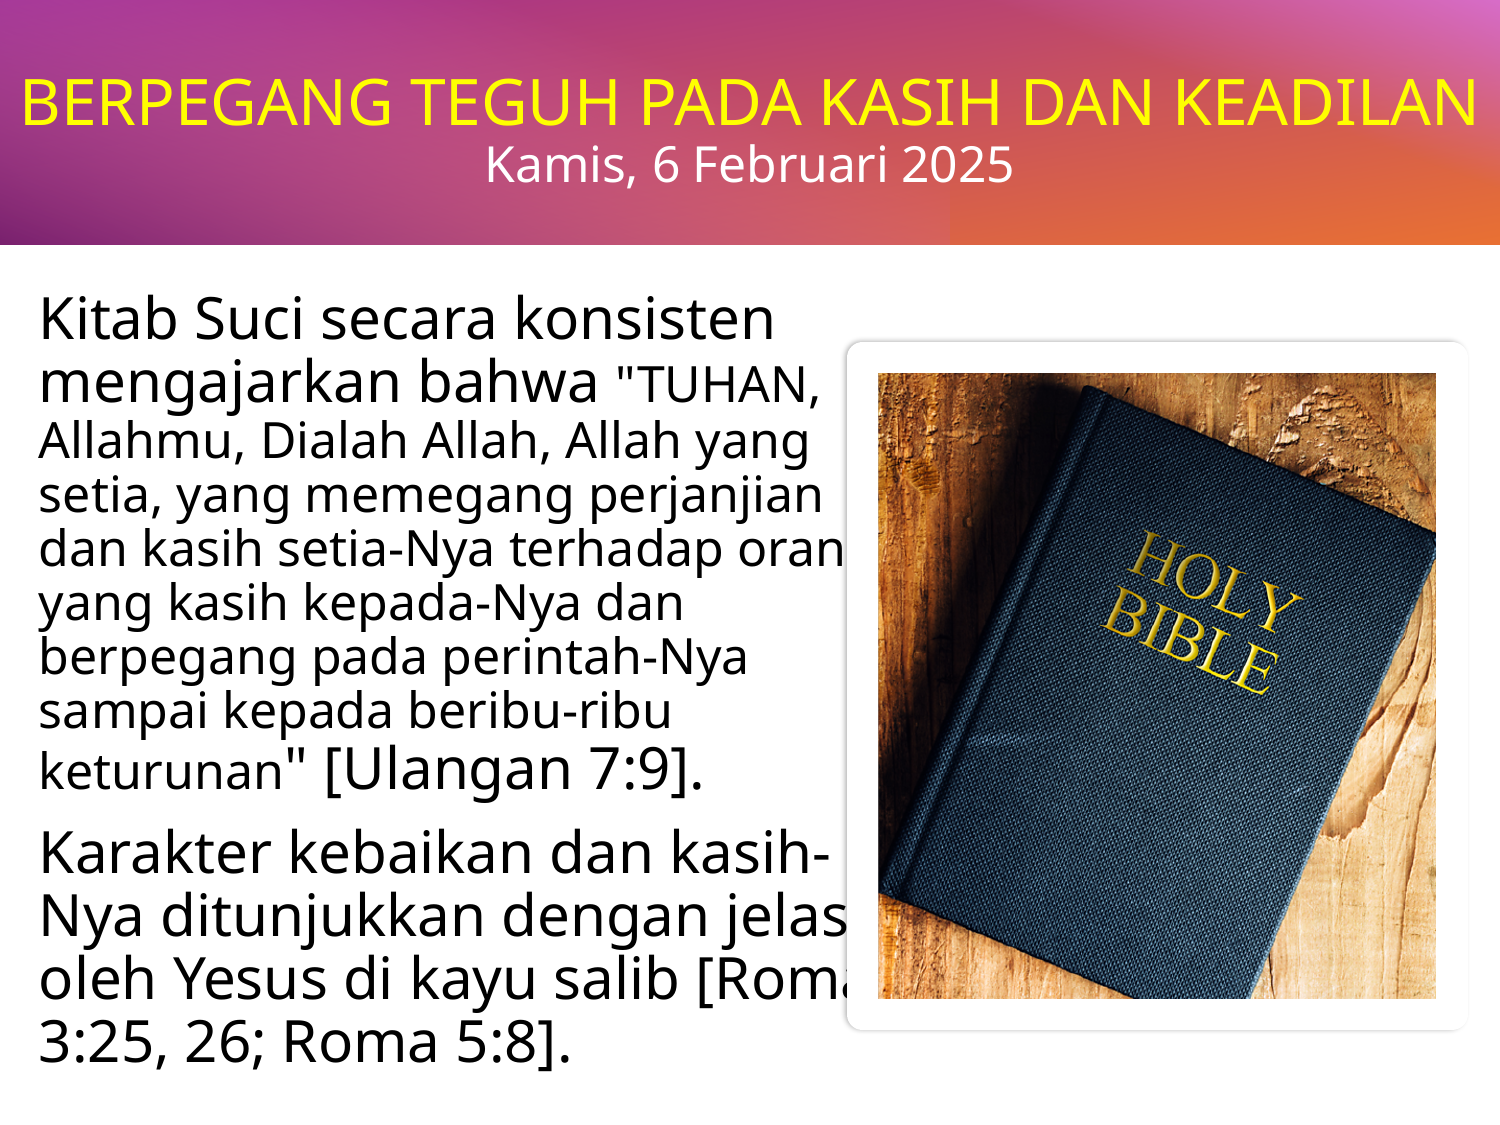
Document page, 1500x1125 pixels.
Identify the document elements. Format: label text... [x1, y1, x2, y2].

list Kitab Suci secara konsisten mengajarkan bahwa "TUHAN, Allahmu, Dialah Allah, Allah yang setia, yang memegang perjanjian dan kasih setia-Nya terhadap orang yang kasih kepada-Nya dan berpegang pada perintah-Nya sampai kepada beribu-ribu keturunan" [Ulangan 7:9]. Karakter kebaikan dan kasih-Nya ditunjukkan dengan jelas oleh Yesus di kayu salib [Roma 3:25, 26; Roma 5:8]. [23, 282, 895, 1076]
picture [877, 372, 1437, 1000]
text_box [0, 0, 1500, 245]
